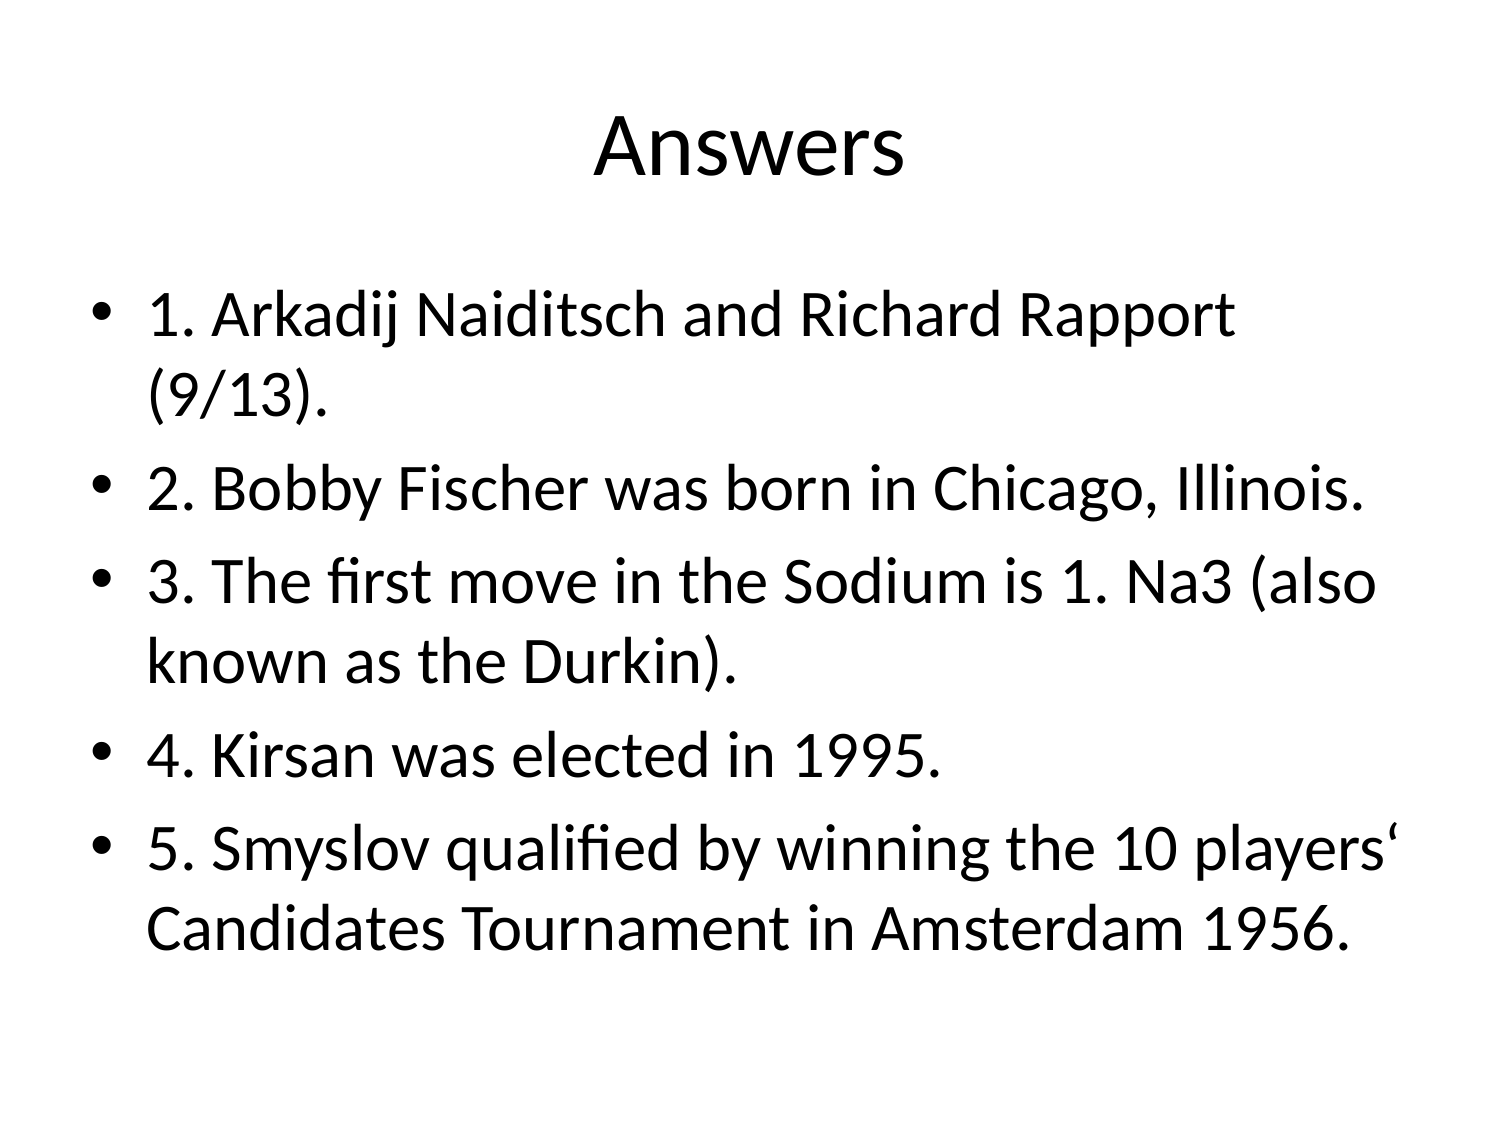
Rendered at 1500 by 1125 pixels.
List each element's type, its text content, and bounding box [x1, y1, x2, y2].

title Answers [75, 45, 1425, 233]
list 1. Arkadij Naiditsch and Richard Rapport (9/13). 2. Bobby Fischer was born in Chicago, Illinois. 3. The first move in the Sodium is 1. Na3 (also known as the Durkin). 4. Kirsan was elected in 1995. 5. Smyslov qualified by winning the 10 players‘ Candidates Tournament in Amsterdam 1956. [75, 262, 1425, 1005]
